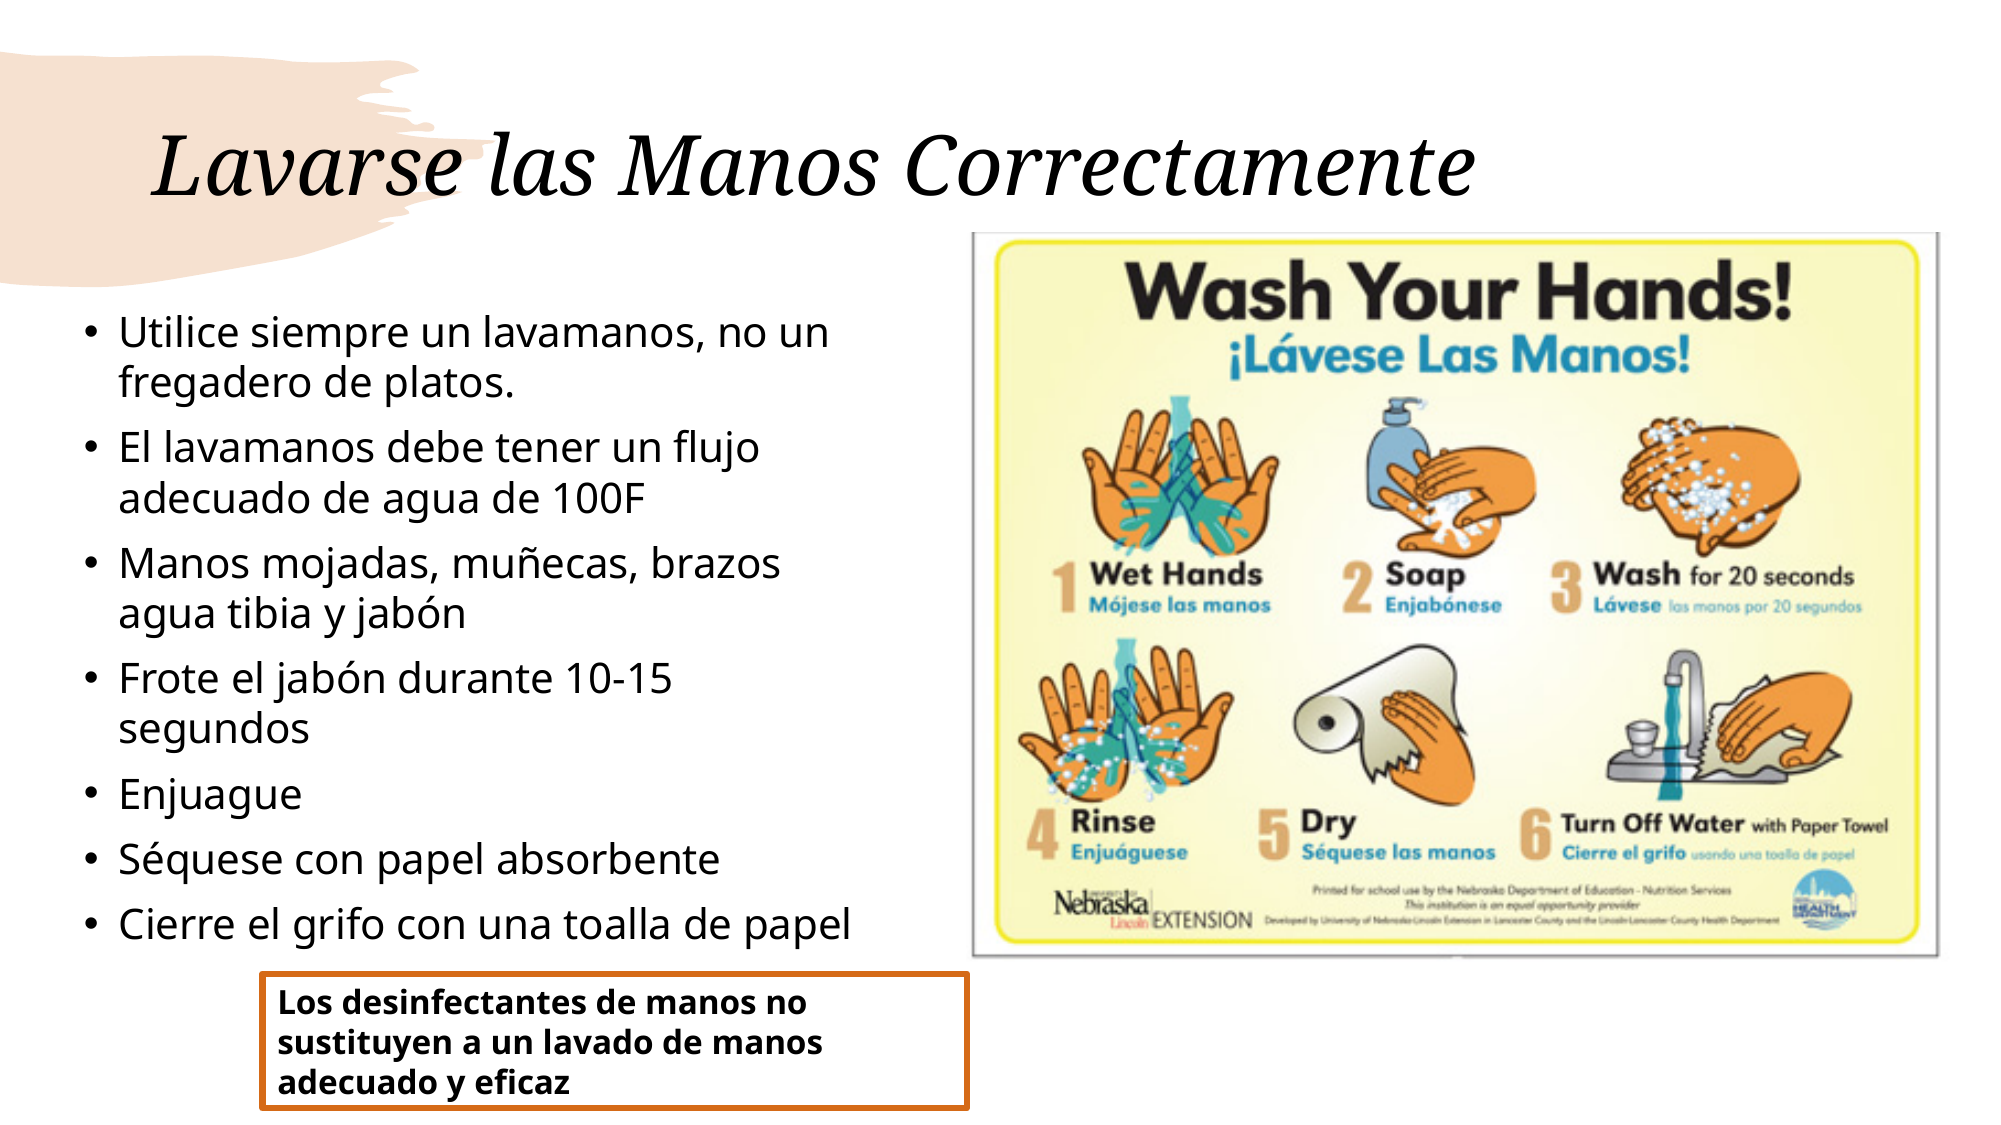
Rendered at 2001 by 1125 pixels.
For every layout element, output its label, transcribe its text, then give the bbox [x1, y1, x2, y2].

list Utilice siempre un lavamanos, no un fregadero de platos. El lavamanos debe tener un flujo adecuado de agua de 100F Manos mojadas, muñecas, brazos agua tibia y jabón Frote el jabón durante 10-15 segundos Enjuague Séquese con papel absorbente Cierre el grifo con una toalla de papel [68, 298, 879, 981]
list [966, 232, 1952, 966]
text_box Los desinfectantes de manos no sustituyen a un lavado de manos adecuado y eficaz [262, 973, 967, 1109]
title Lavarse las Manos Correctamente [137, 59, 1863, 278]
